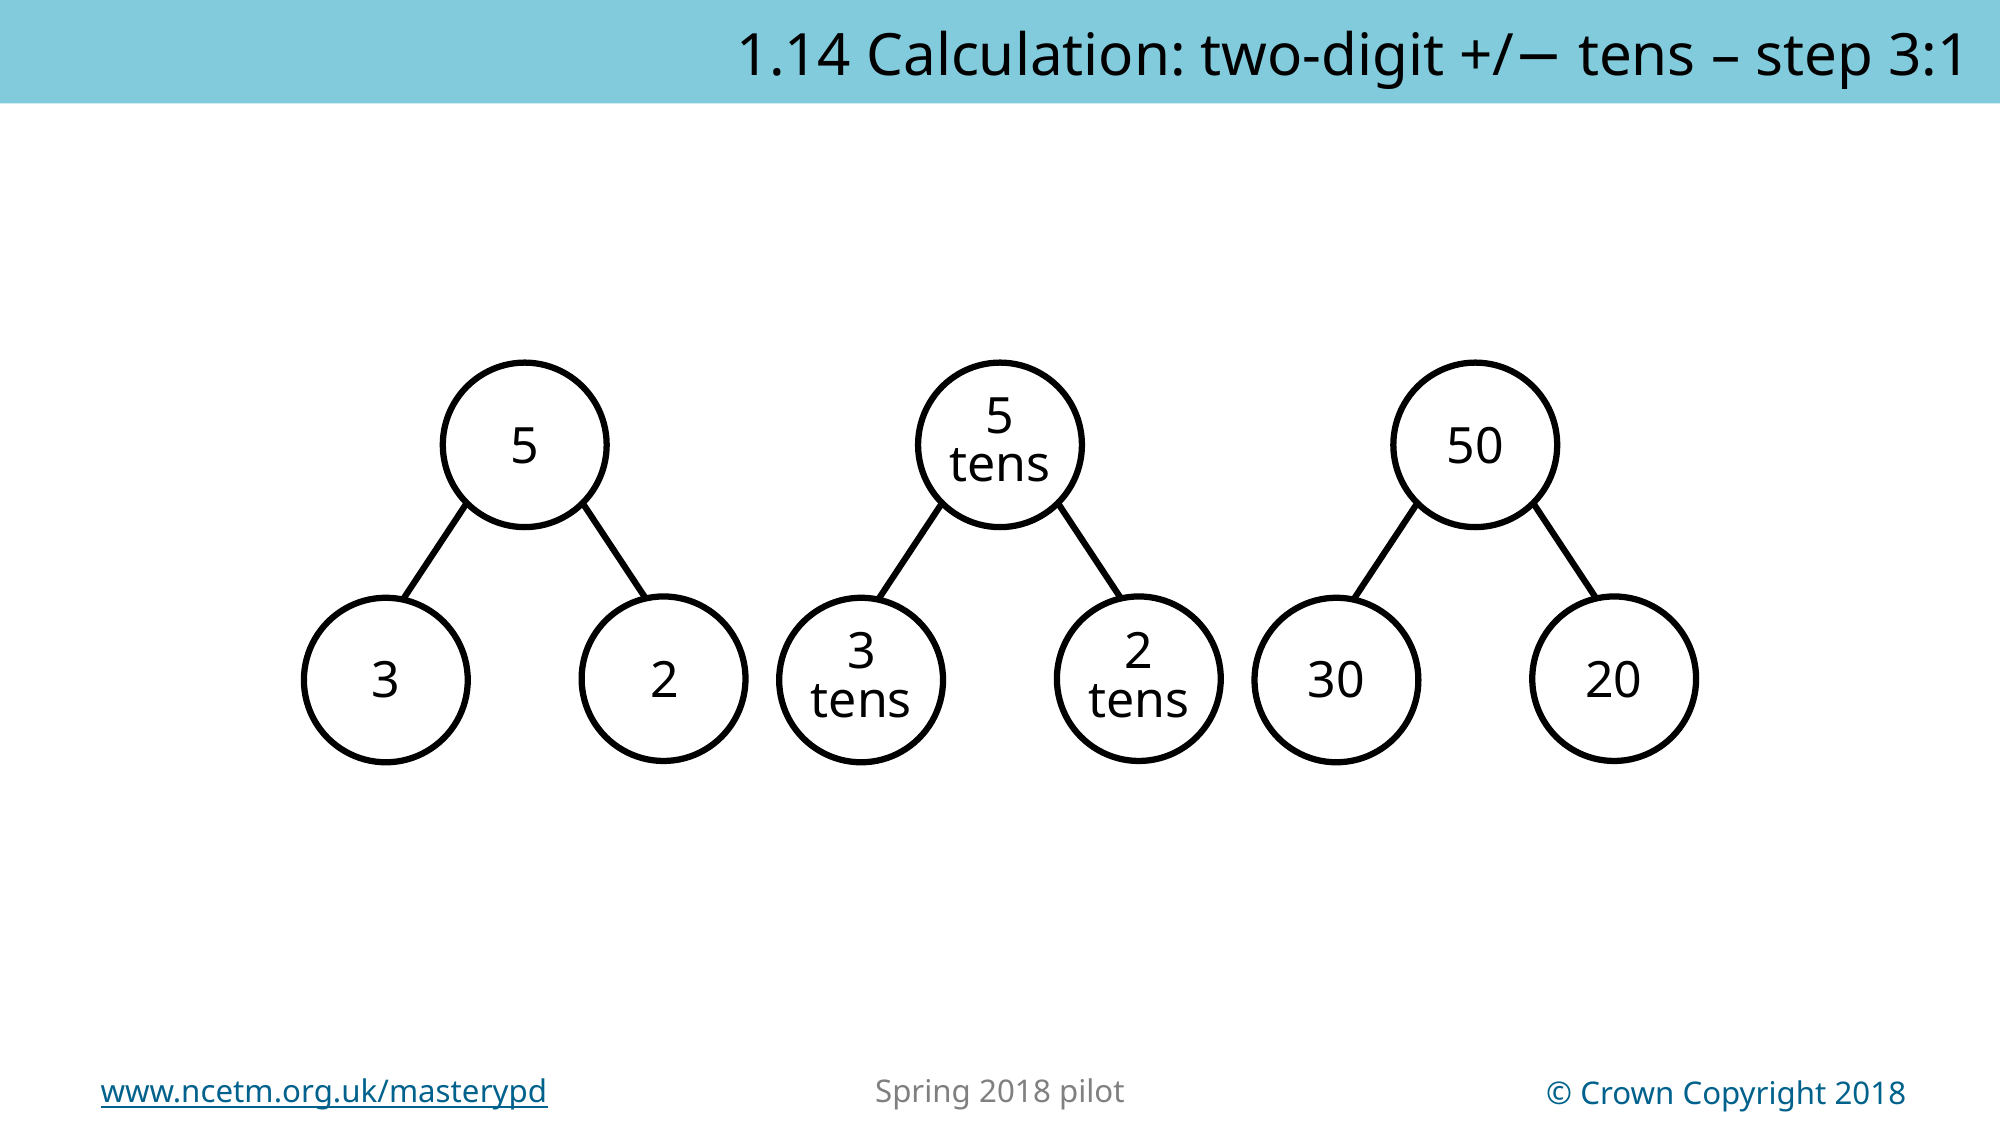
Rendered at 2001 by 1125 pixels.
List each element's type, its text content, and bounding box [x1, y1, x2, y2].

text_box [303, 362, 746, 763]
list 1.14 Calculation: two-digit +/− tens – step 3:1 [0, 0, 2000, 104]
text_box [778, 362, 1221, 763]
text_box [1254, 362, 1697, 763]
